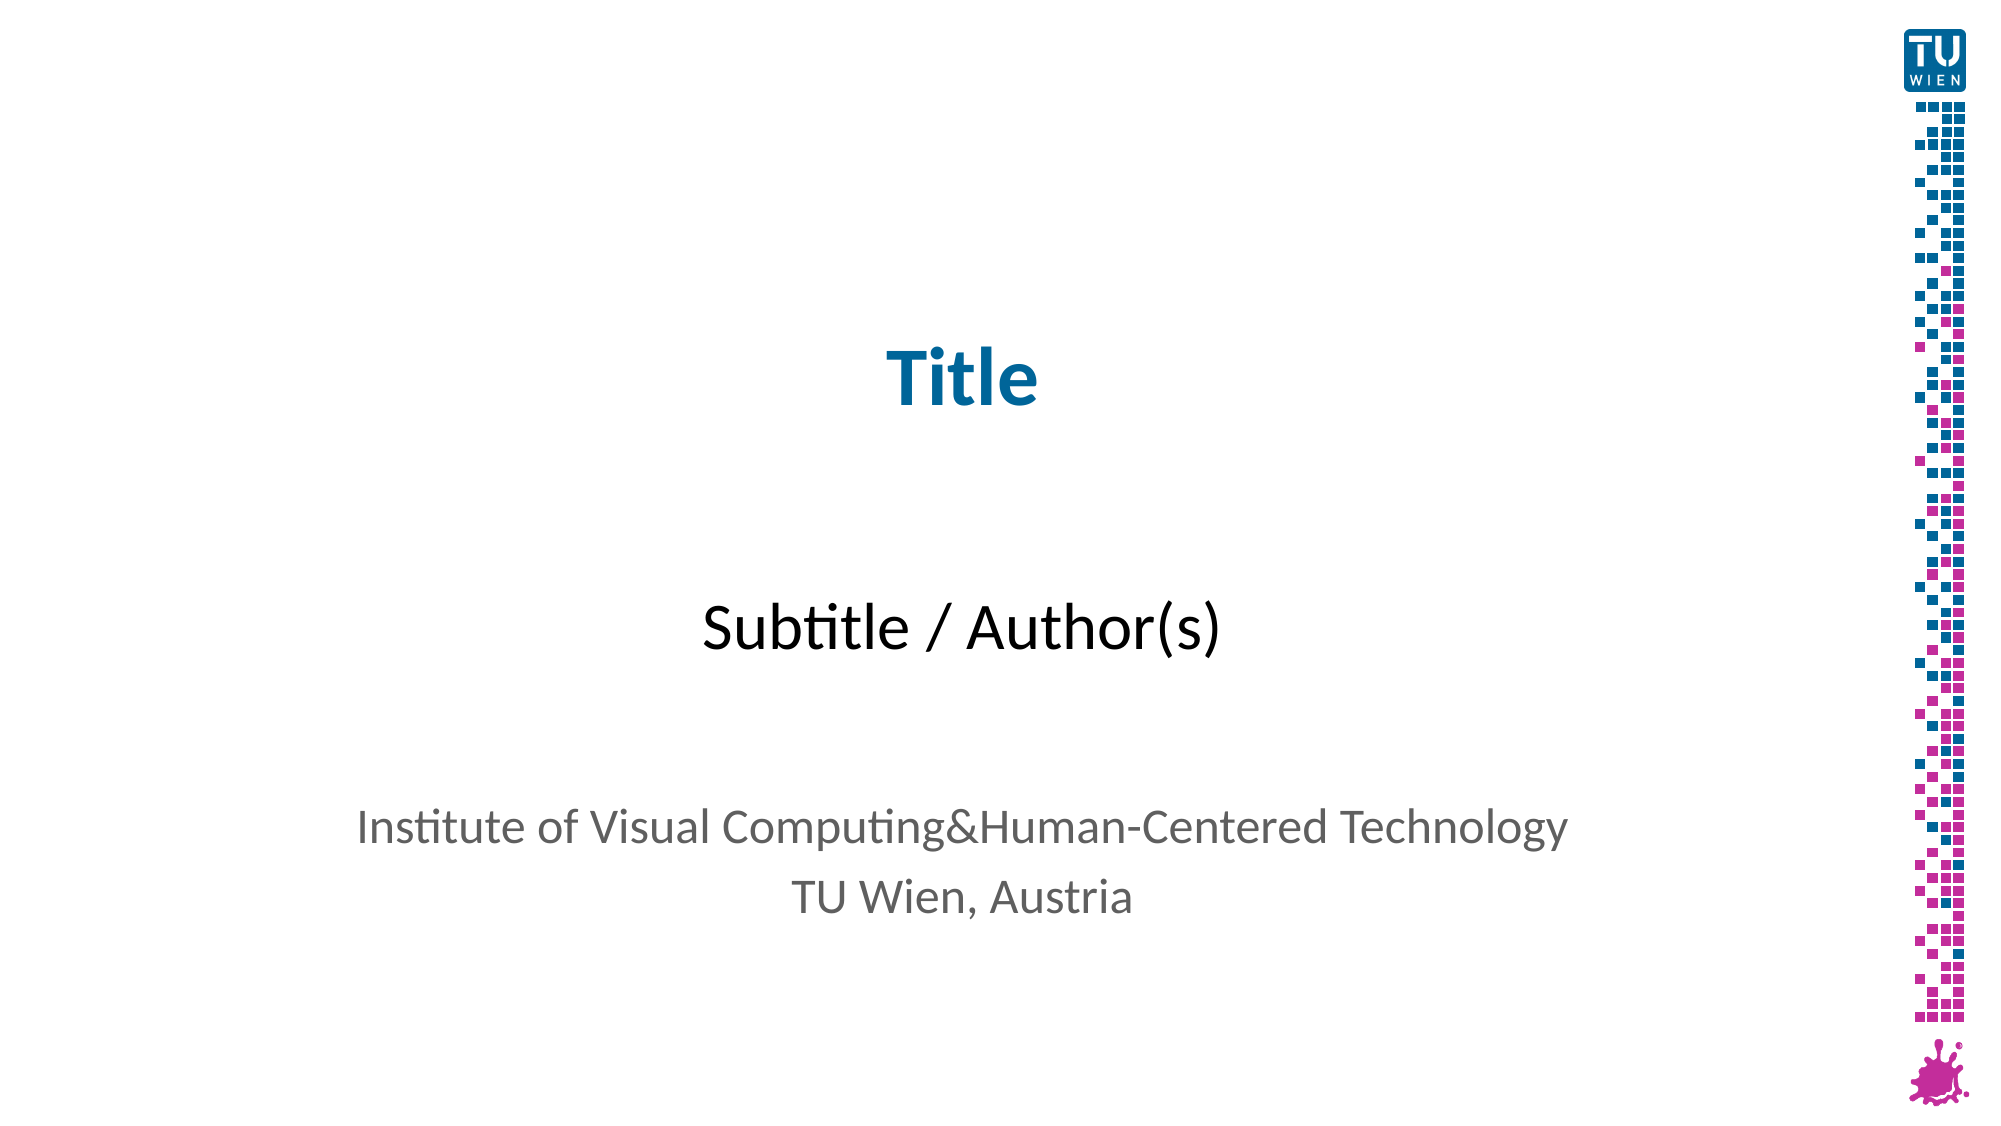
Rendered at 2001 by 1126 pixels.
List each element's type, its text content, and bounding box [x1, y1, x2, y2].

picture [1918, 45, 1923, 66]
title Title [39, 12, 1887, 433]
list Institute of Visual Computing&Human-Centered Technology TU Wien, Austria [39, 783, 1887, 1018]
picture [1936, 36, 1946, 66]
picture [1949, 36, 1959, 66]
picture [1938, 75, 1944, 85]
subtitle Subtitle / Author(s) [39, 504, 1887, 741]
picture [1910, 36, 1931, 41]
